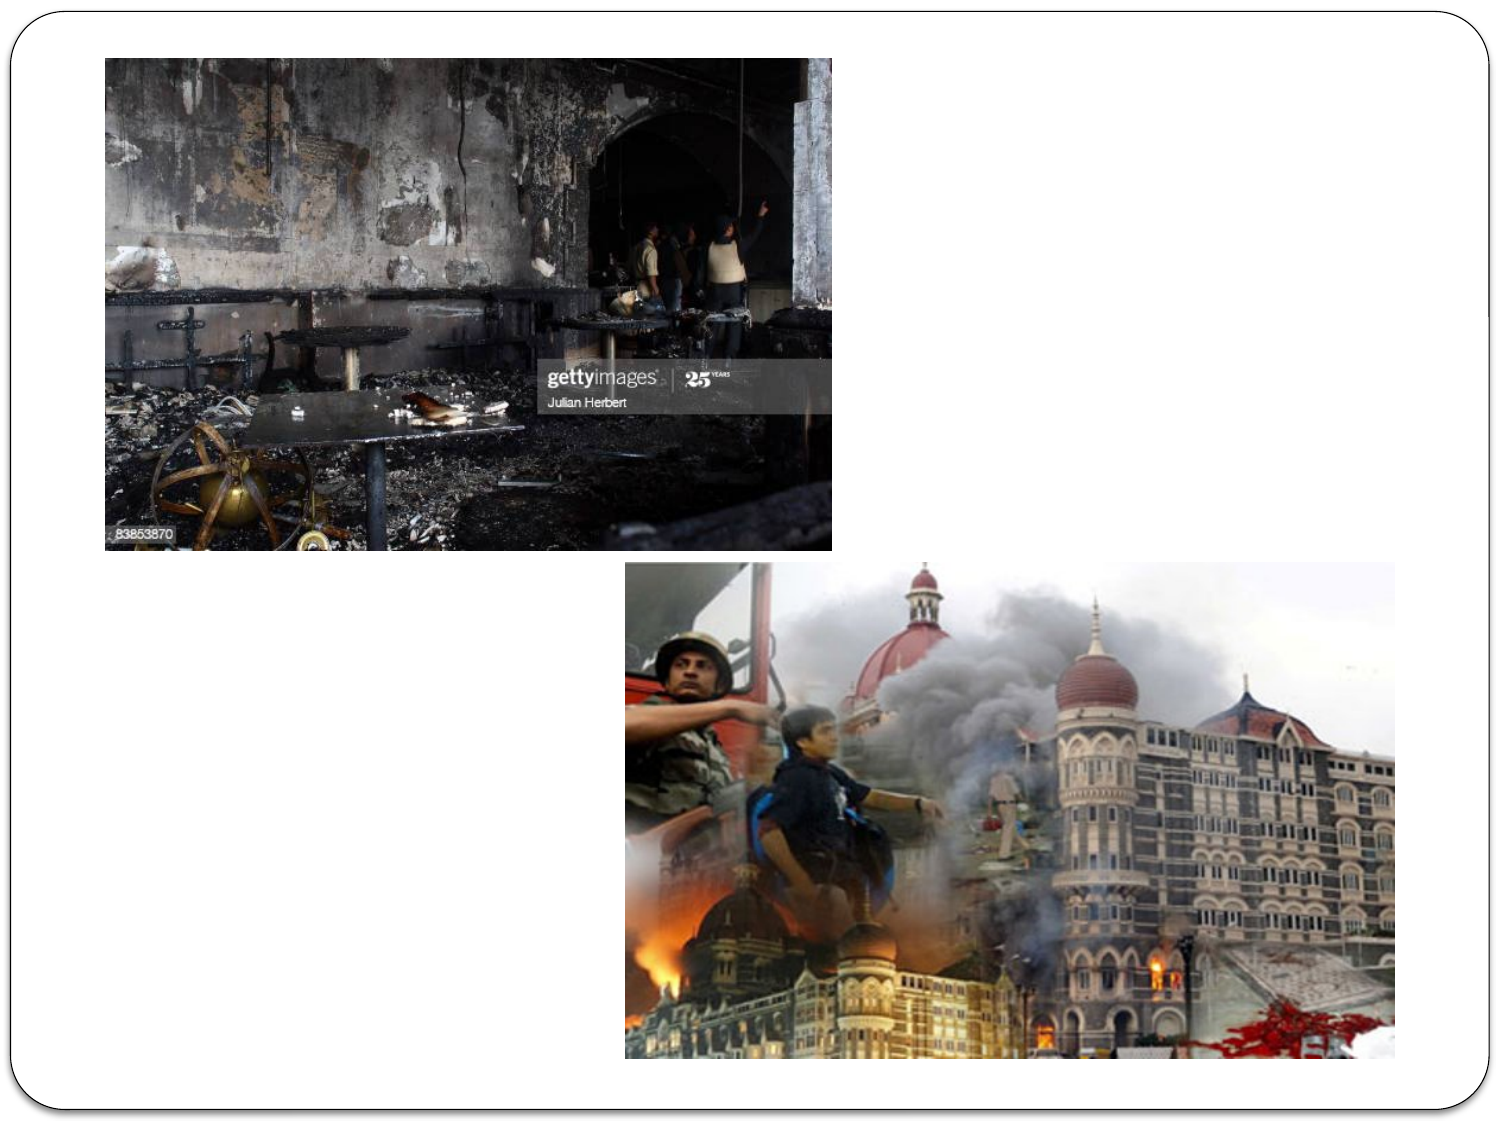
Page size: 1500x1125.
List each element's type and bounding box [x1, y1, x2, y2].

picture [105, 58, 833, 551]
picture [625, 562, 1395, 1059]
